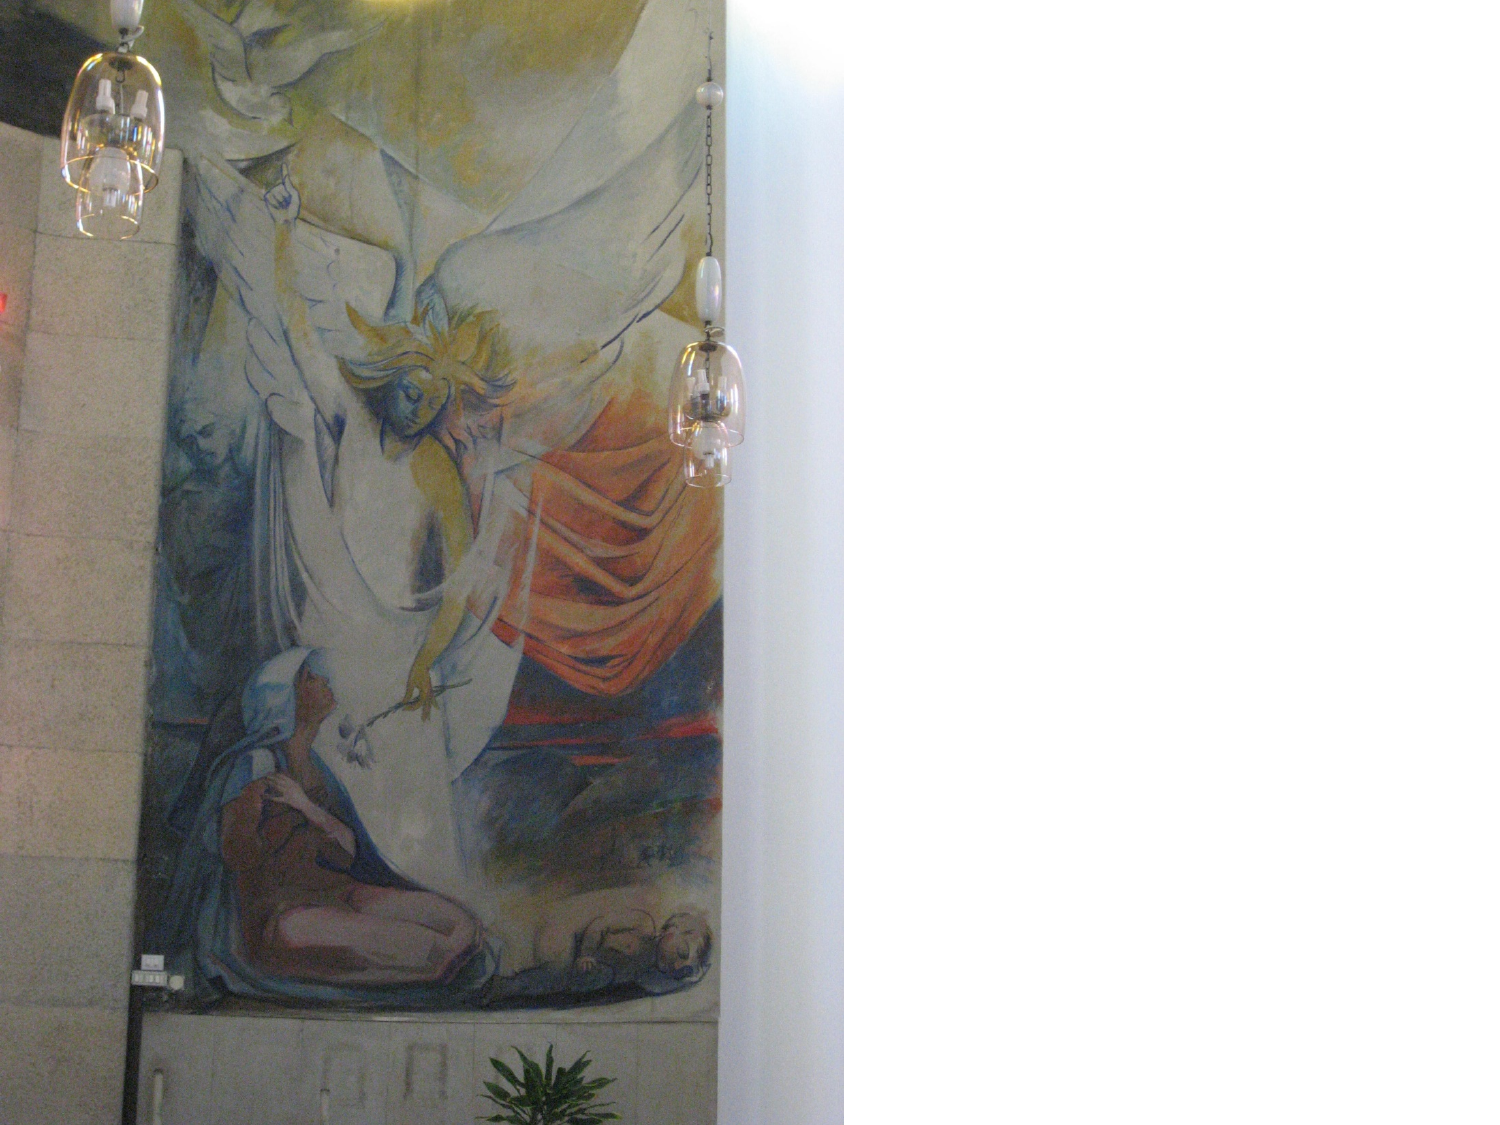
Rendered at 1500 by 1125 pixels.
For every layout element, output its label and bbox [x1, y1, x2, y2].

list [0, 0, 844, 1125]
